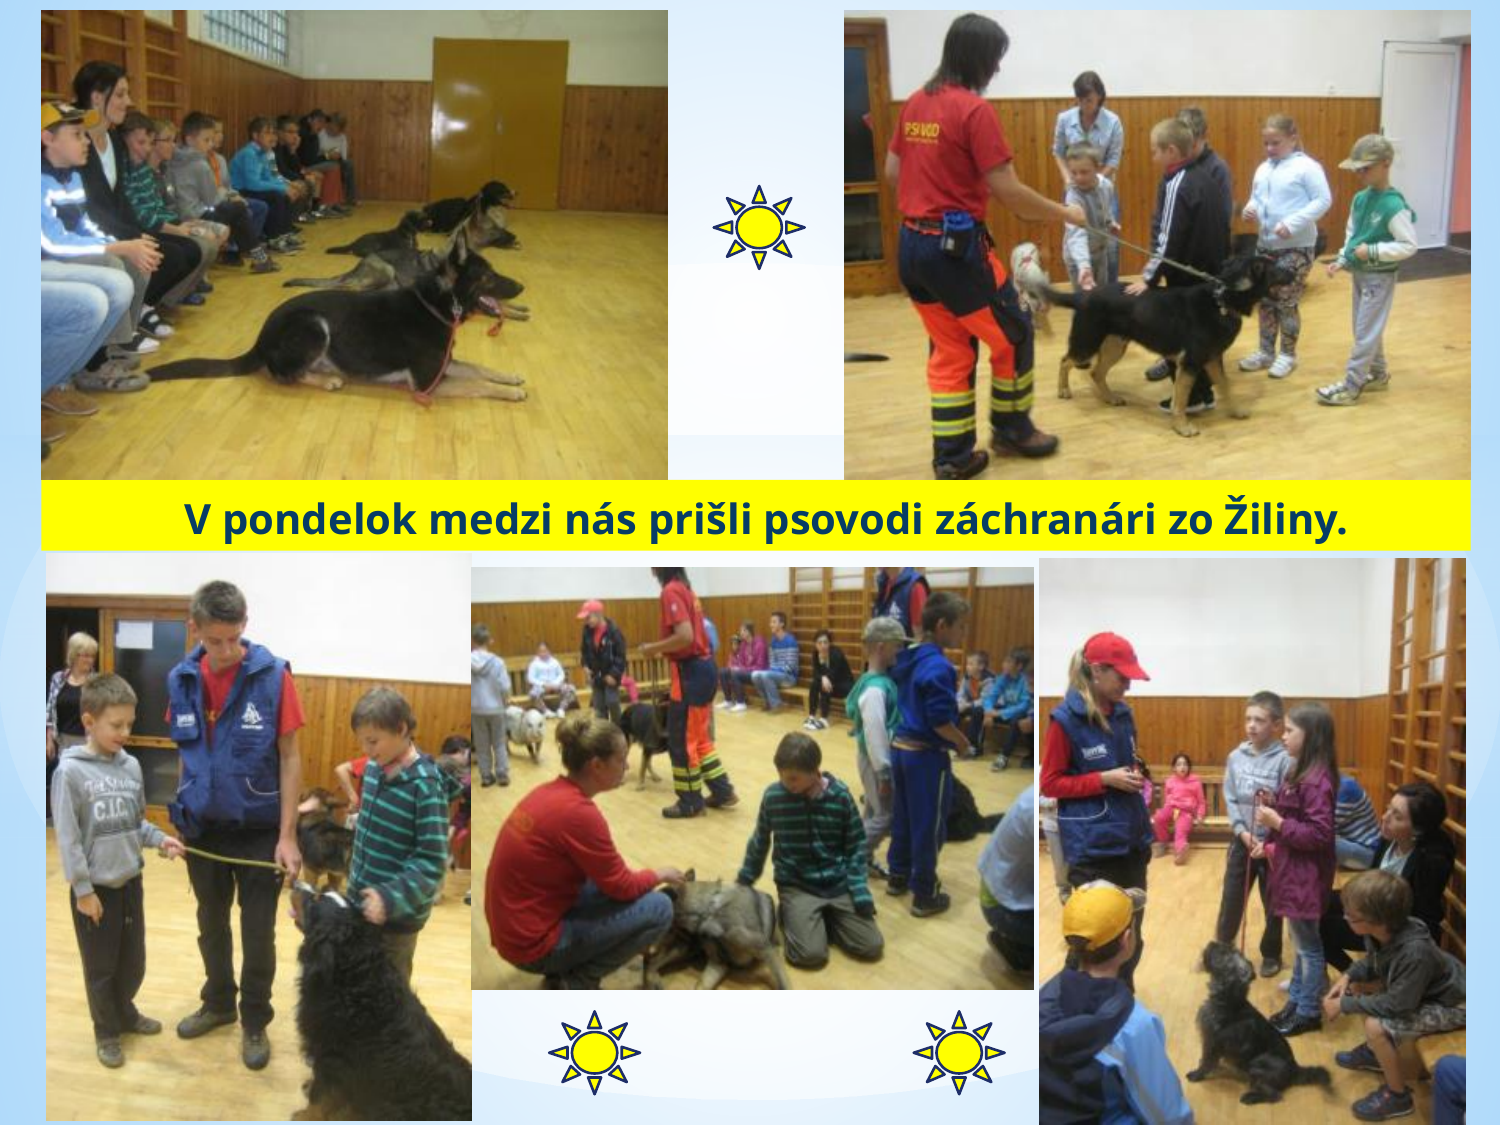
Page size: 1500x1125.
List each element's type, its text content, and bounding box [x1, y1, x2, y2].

text_box [620, 1045, 642, 1060]
picture [41, 10, 668, 481]
text_box [785, 220, 806, 235]
text_box [561, 1010, 628, 1084]
title V pondelok medzi nás prišli psovodi záchranári zo Žiliny. [41, 479, 1471, 551]
picture [844, 10, 1471, 481]
text_box [586, 1076, 603, 1096]
picture [1039, 557, 1466, 1125]
text_box [712, 220, 734, 235]
picture [45, 553, 1035, 1121]
text_box [547, 1045, 569, 1060]
text_box [912, 1045, 934, 1060]
text_box [725, 184, 793, 271]
text_box [951, 1076, 967, 1096]
text_box [925, 1010, 1006, 1084]
